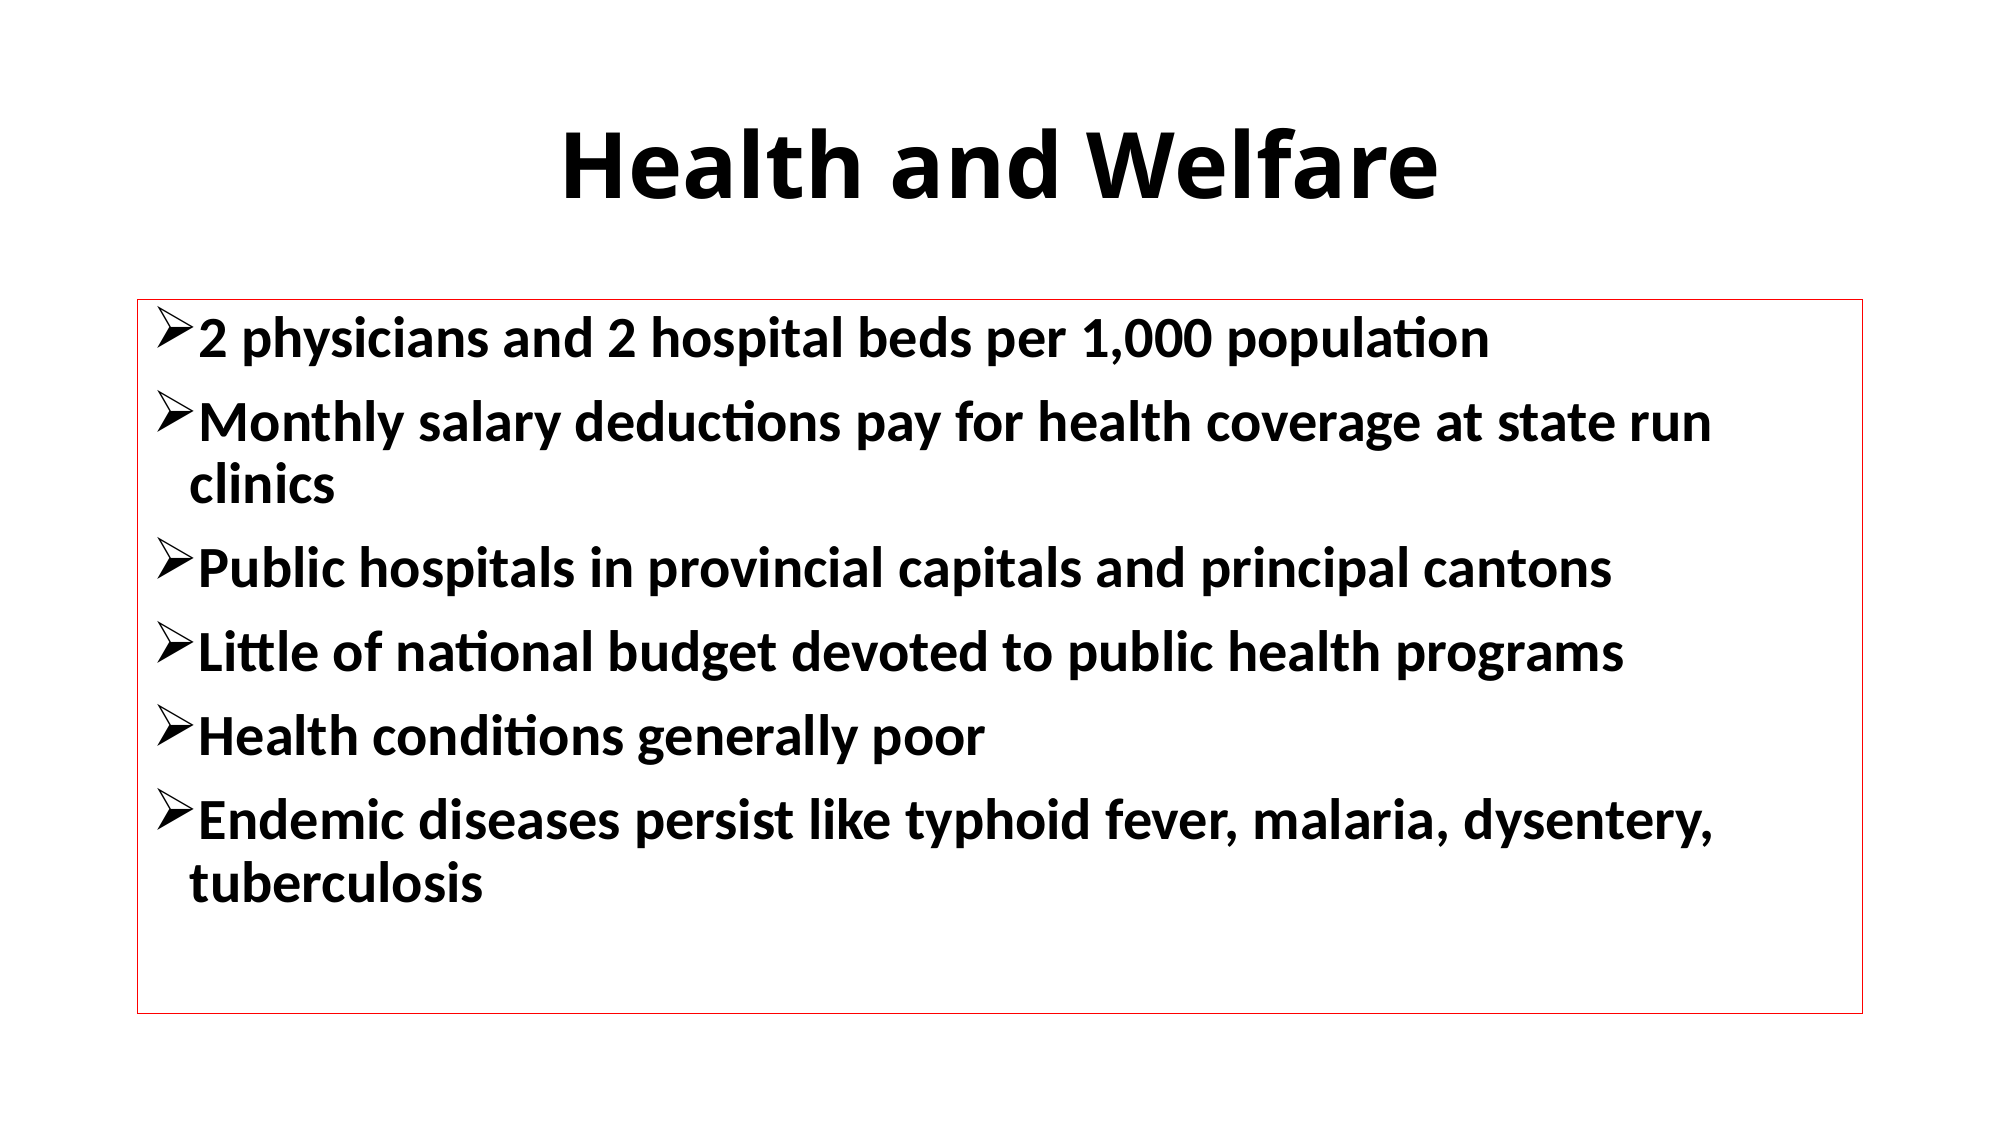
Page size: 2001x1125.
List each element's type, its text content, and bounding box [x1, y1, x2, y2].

title Health and Welfare [137, 59, 1863, 278]
list 2 physicians and 2 hospital beds per 1,000 population Monthly salary deductions pay for health coverage at state run clinics Public hospitals in provincial capitals and principal cantons Little of national budget devoted to public health programs Health conditions generally poor Endemic diseases persist like typhoid fever, malaria, dysentery, tuberculosis [137, 299, 1863, 1014]
